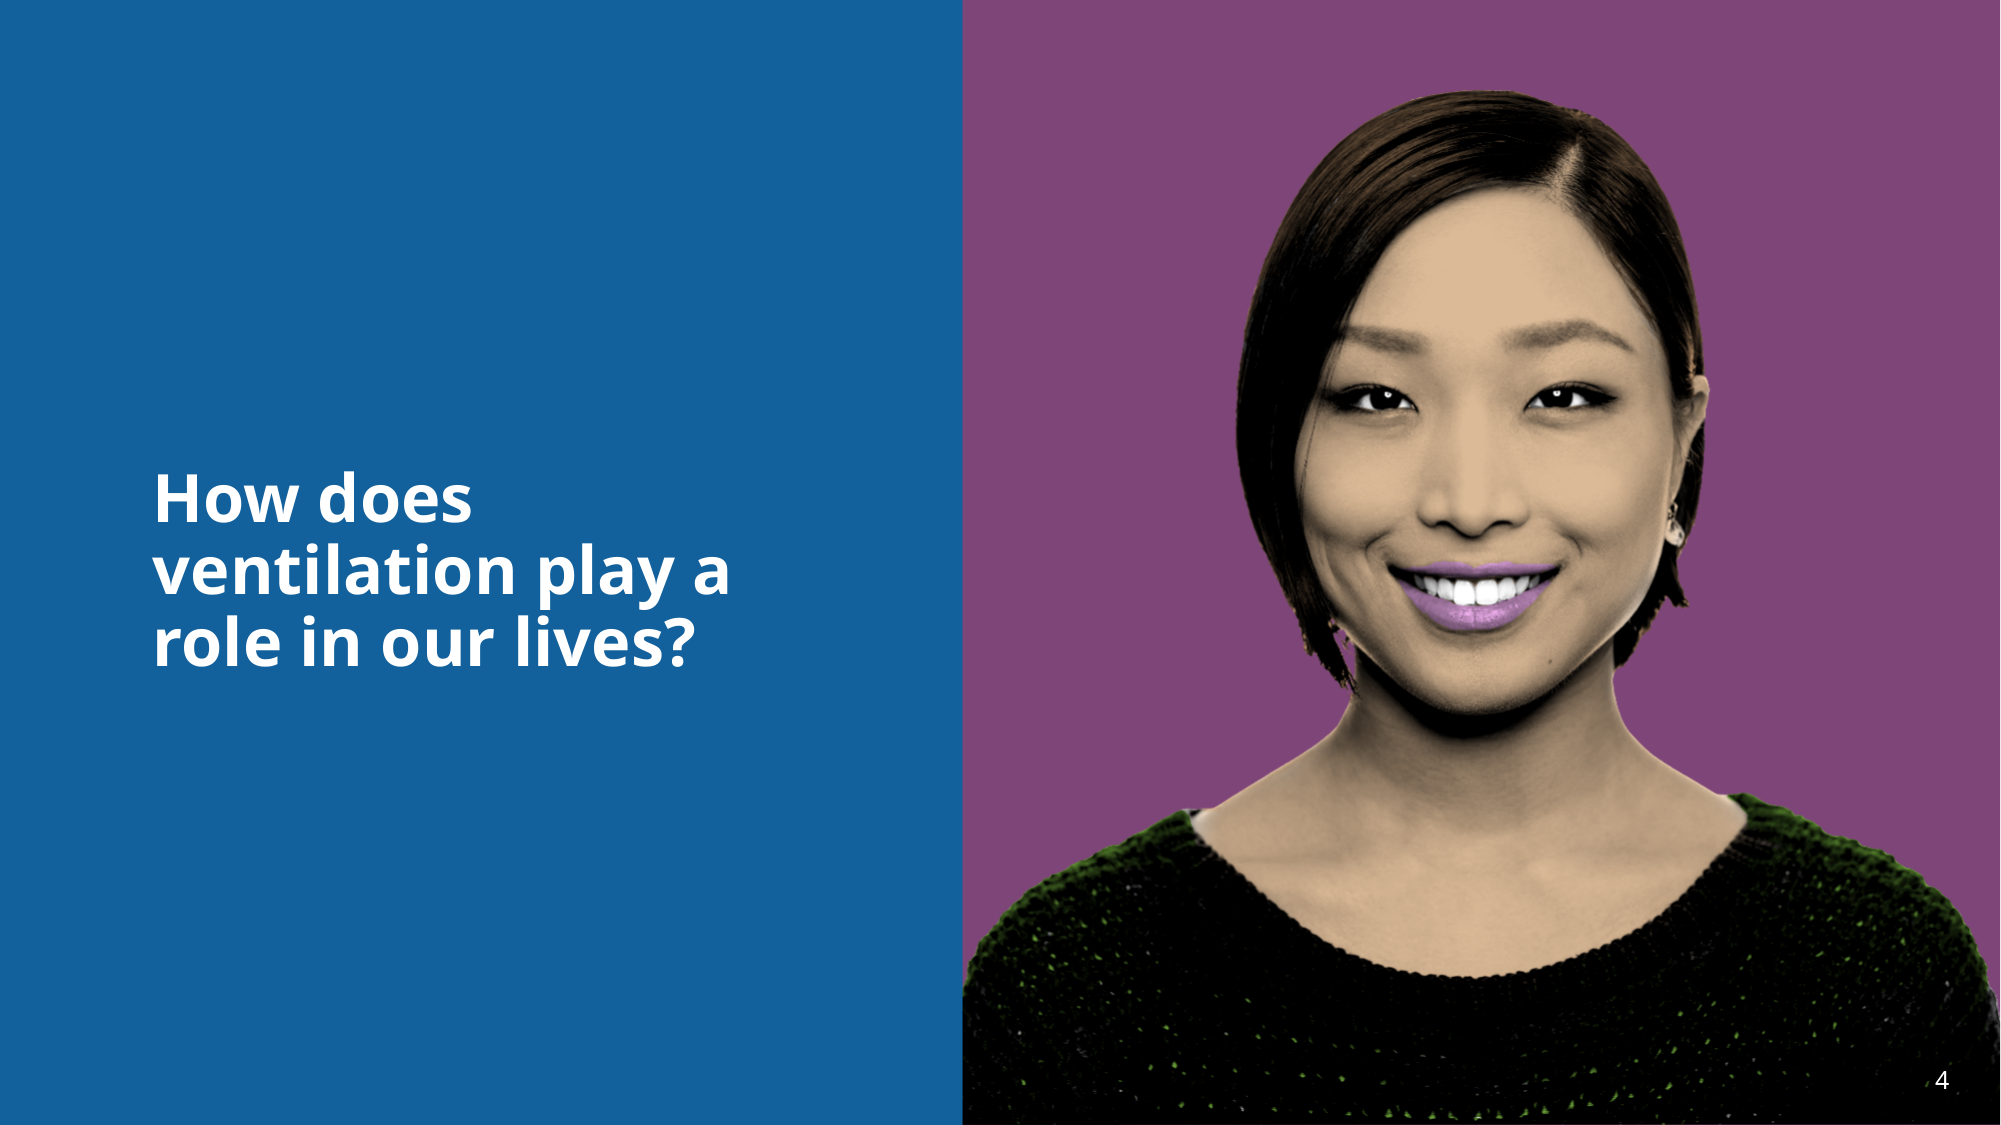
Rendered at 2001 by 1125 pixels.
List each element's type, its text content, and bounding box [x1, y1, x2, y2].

title How does ventilation play a role in our lives? [137, 75, 783, 688]
picture [963, 0, 2001, 1125]
slide_number 4 [1862, 1051, 1965, 1112]
